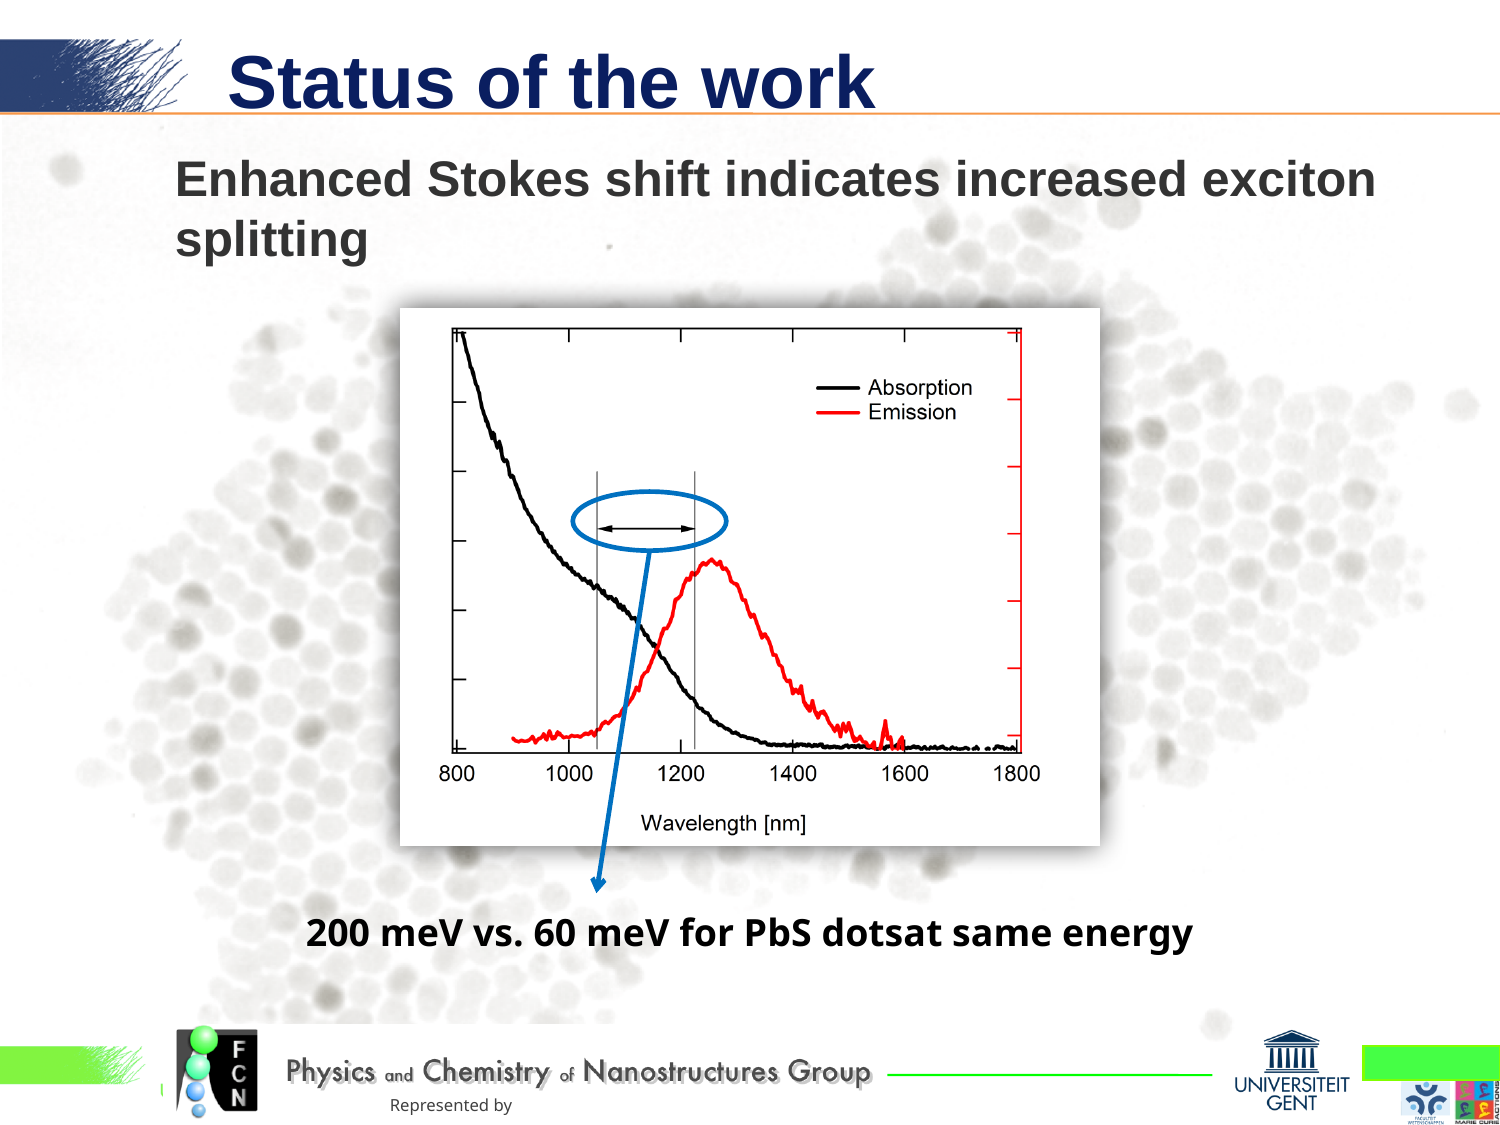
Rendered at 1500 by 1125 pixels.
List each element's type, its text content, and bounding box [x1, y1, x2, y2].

picture [0, 1038, 163, 1116]
picture [1137, 1076, 1450, 1125]
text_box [596, 550, 650, 894]
picture [1454, 1081, 1500, 1125]
picture [0, 24, 200, 112]
picture [399, 308, 1101, 847]
picture [174, 1076, 875, 1121]
text_box 200 meV vs. 60 meV for PbS dotsat same energy [291, 902, 1209, 962]
title Status of the work [211, 18, 1448, 140]
list Enhanced Stokes shift indicates increased exciton splitting [159, 138, 1438, 1076]
